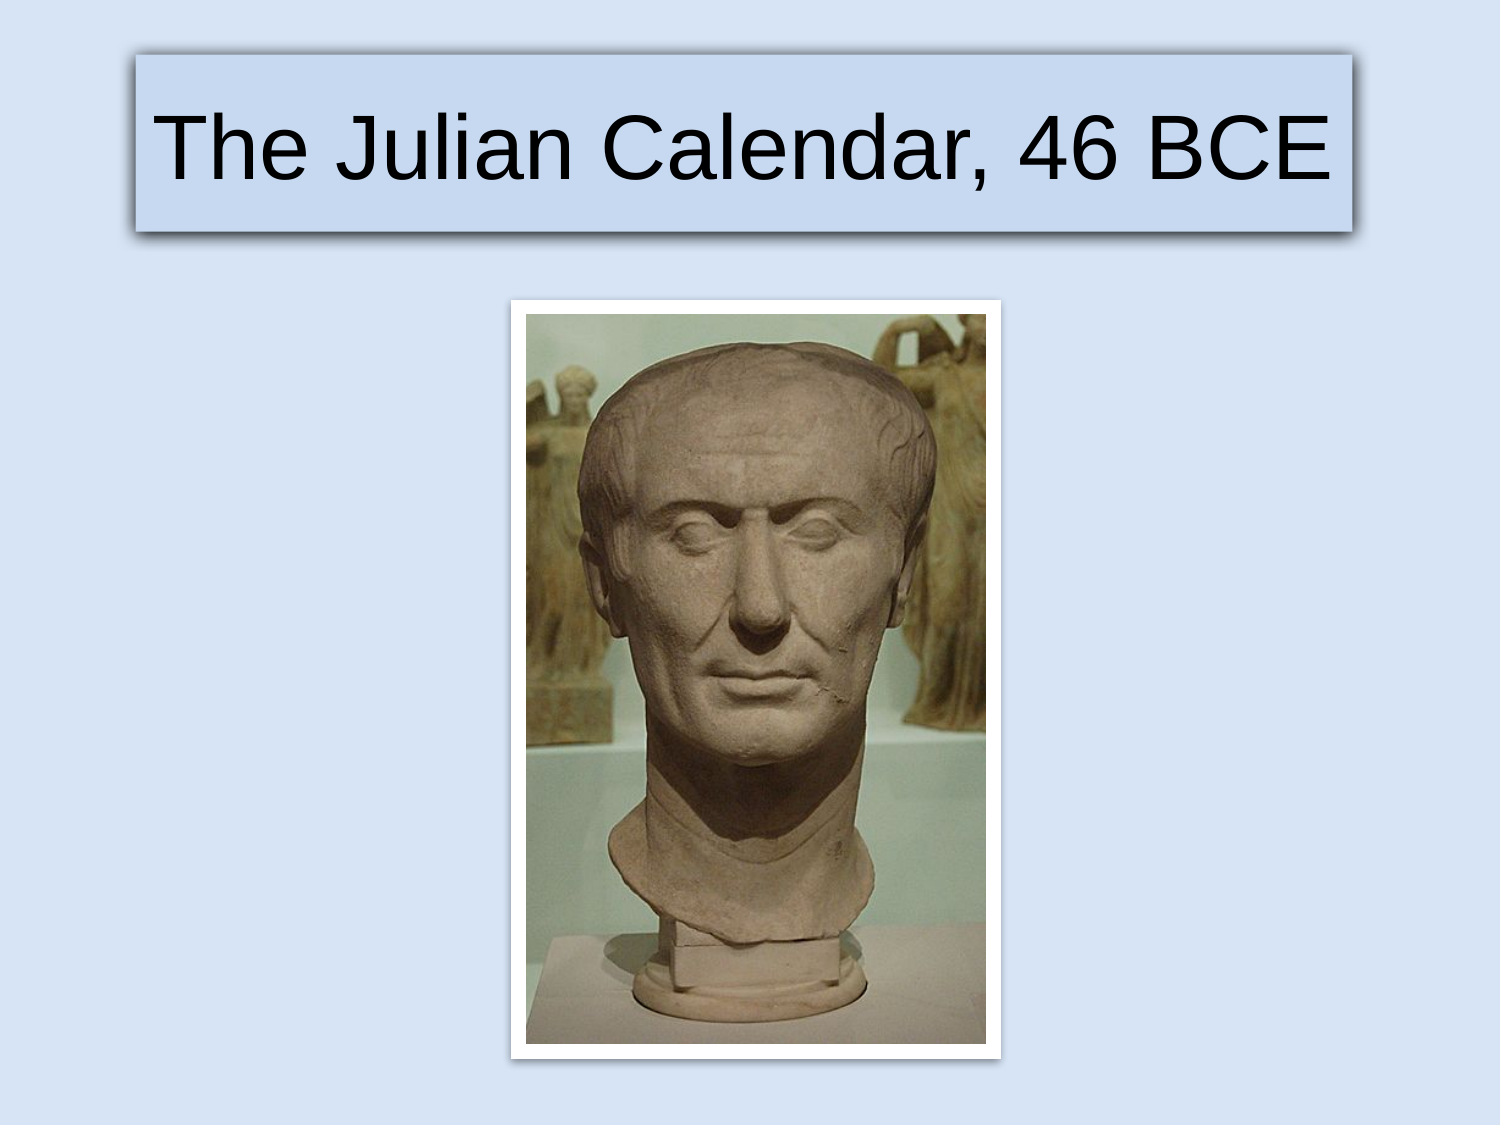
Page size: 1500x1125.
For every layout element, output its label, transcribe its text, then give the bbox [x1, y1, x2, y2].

picture [525, 314, 987, 1045]
text_box The Julian Calendar, 46 BCE [135, 54, 1353, 232]
